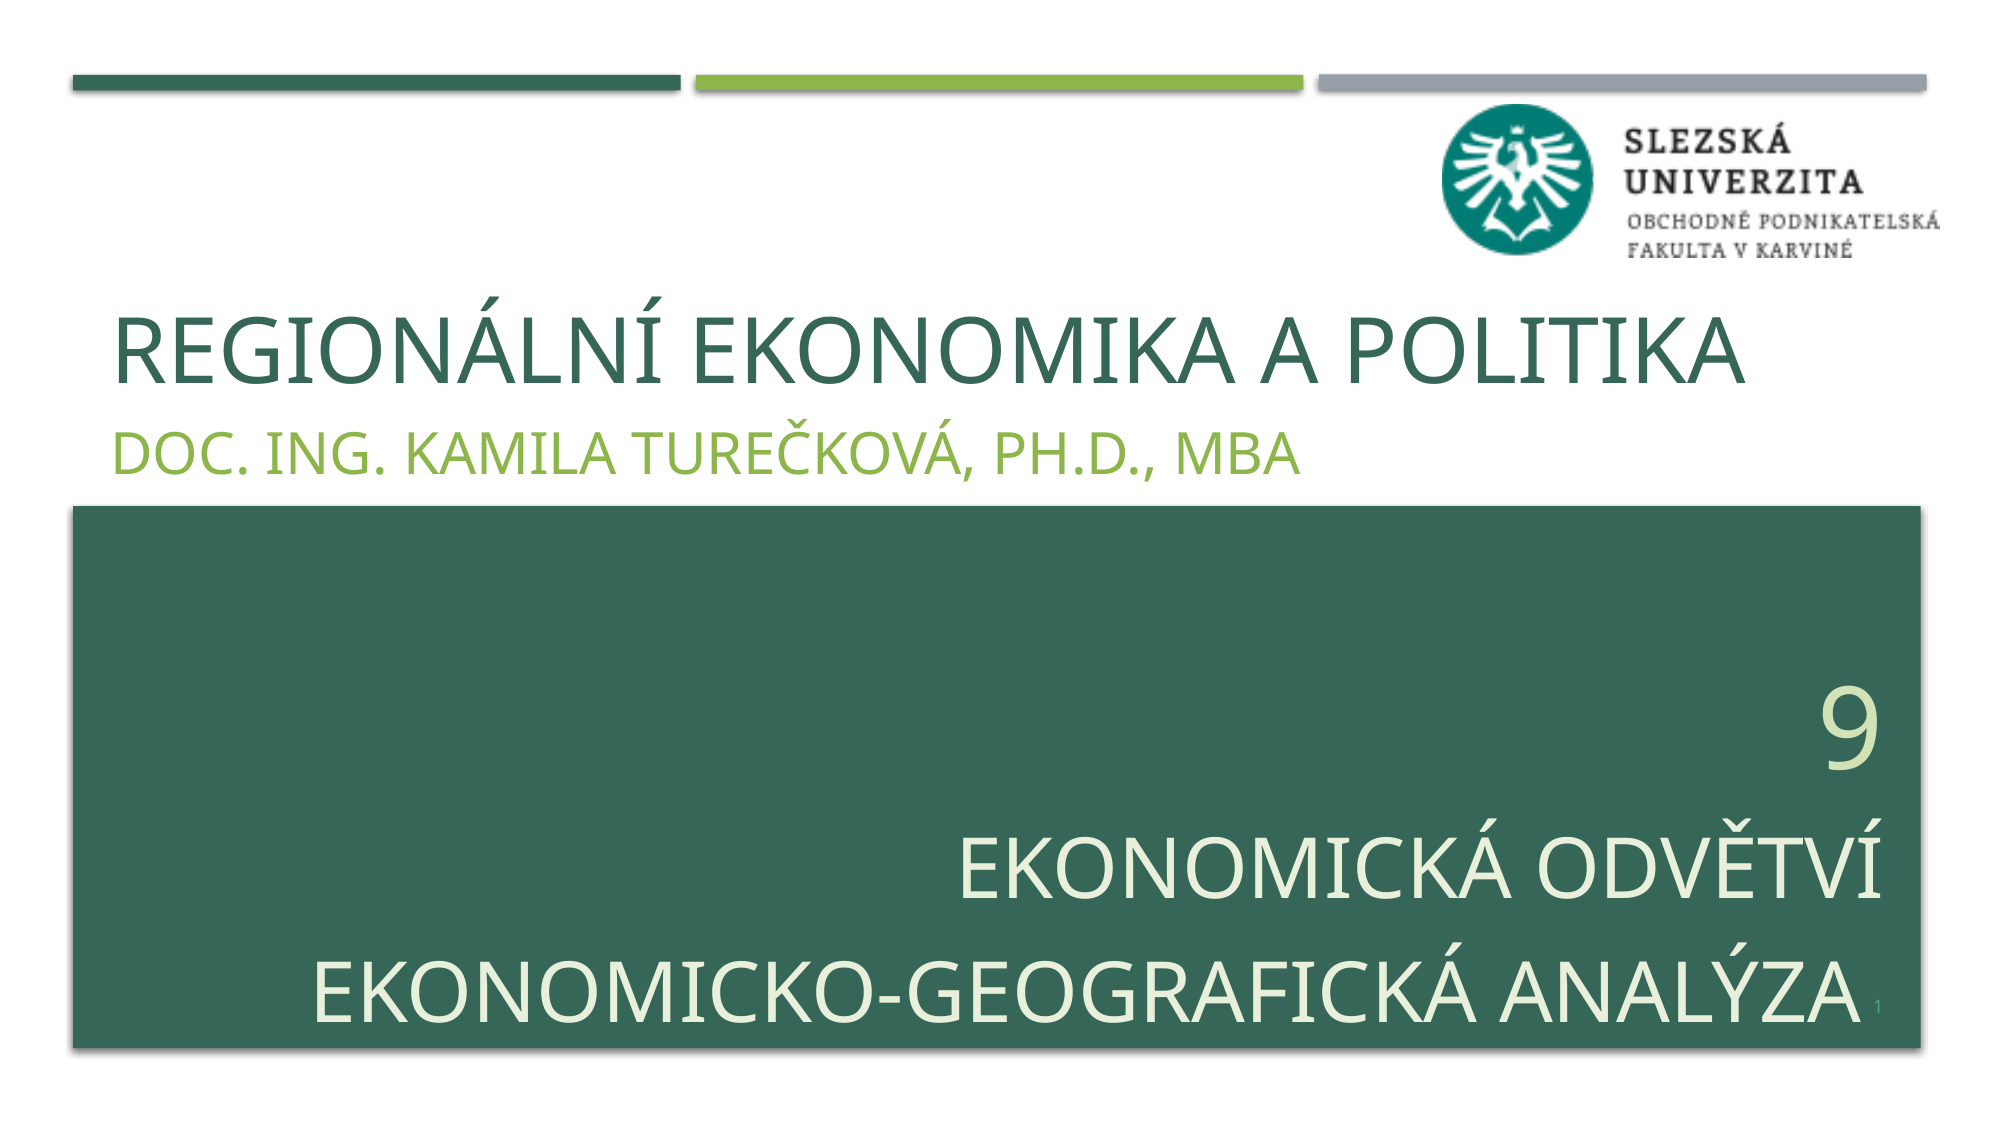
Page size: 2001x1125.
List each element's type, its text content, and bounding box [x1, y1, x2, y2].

picture [1442, 103, 1940, 259]
subtitle Doc. Ing. Kamila Turečková, Ph.D., MBA [95, 409, 1899, 507]
slide_number 1 [1732, 977, 1899, 1037]
title Regionální ekonomika a politika [95, 167, 1899, 409]
text_box 9 ekonomická odvětví ekonomicko-geografická analýza [95, 646, 1899, 1052]
